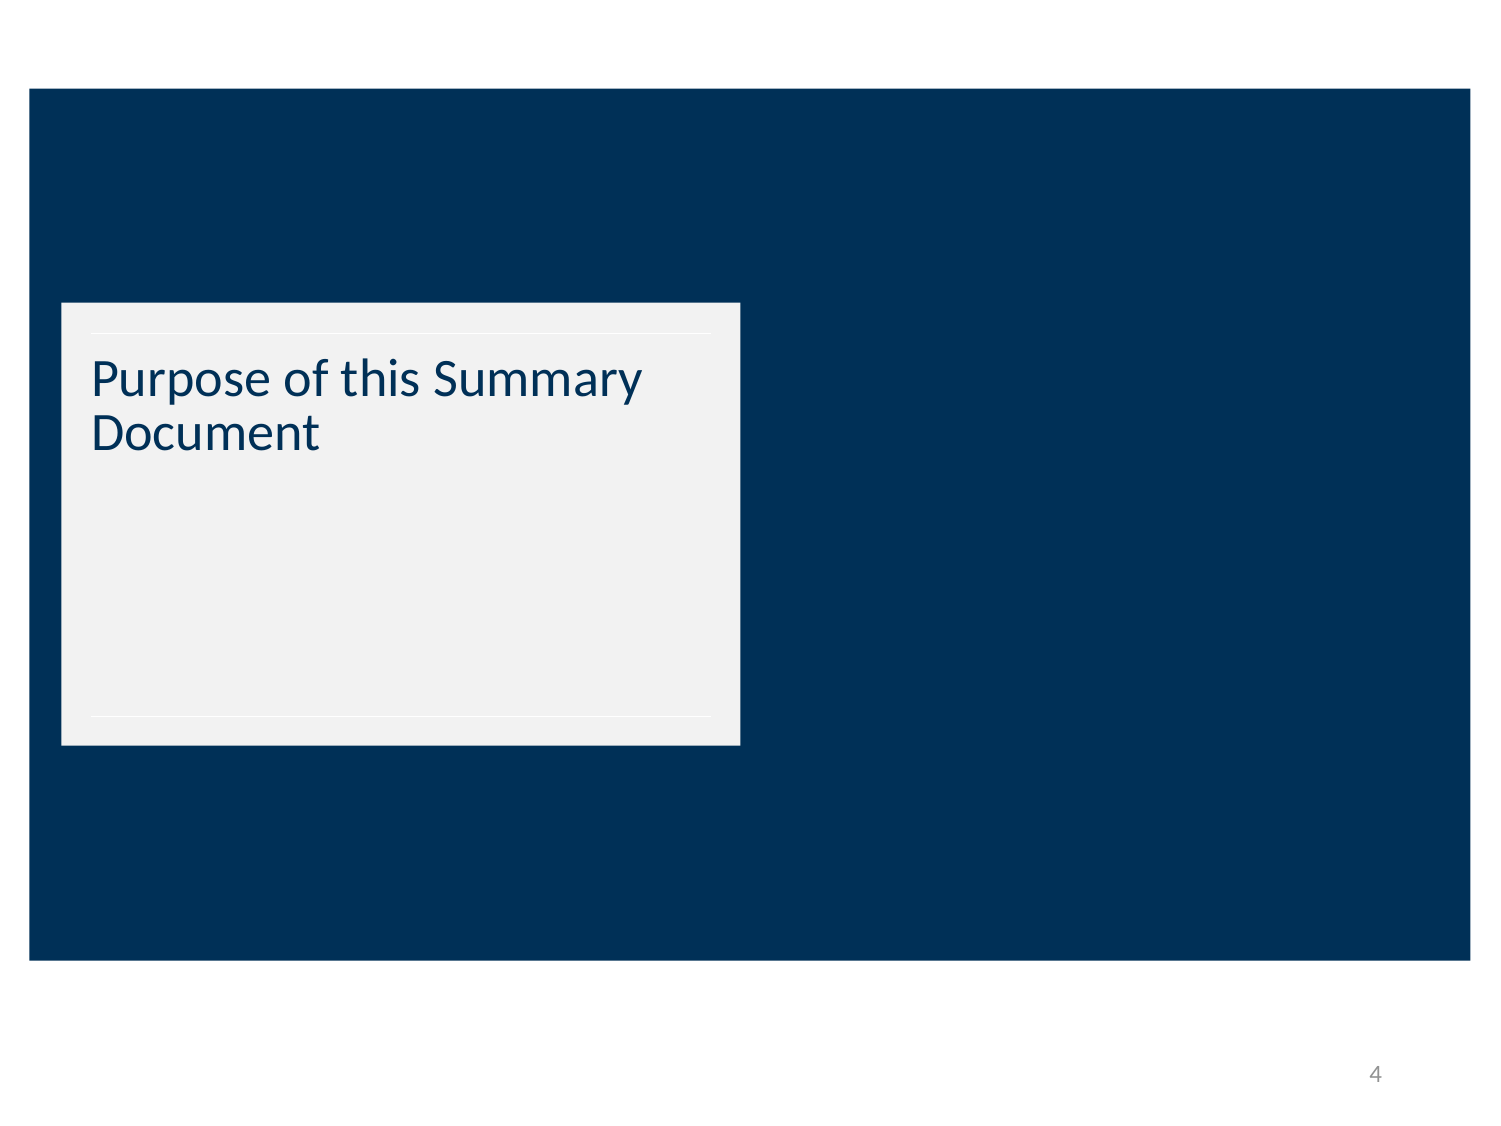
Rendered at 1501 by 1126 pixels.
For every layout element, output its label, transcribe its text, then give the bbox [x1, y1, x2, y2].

slide_number 4 [1059, 1042, 1398, 1103]
title Purpose of this Summary Document [90, 353, 711, 696]
